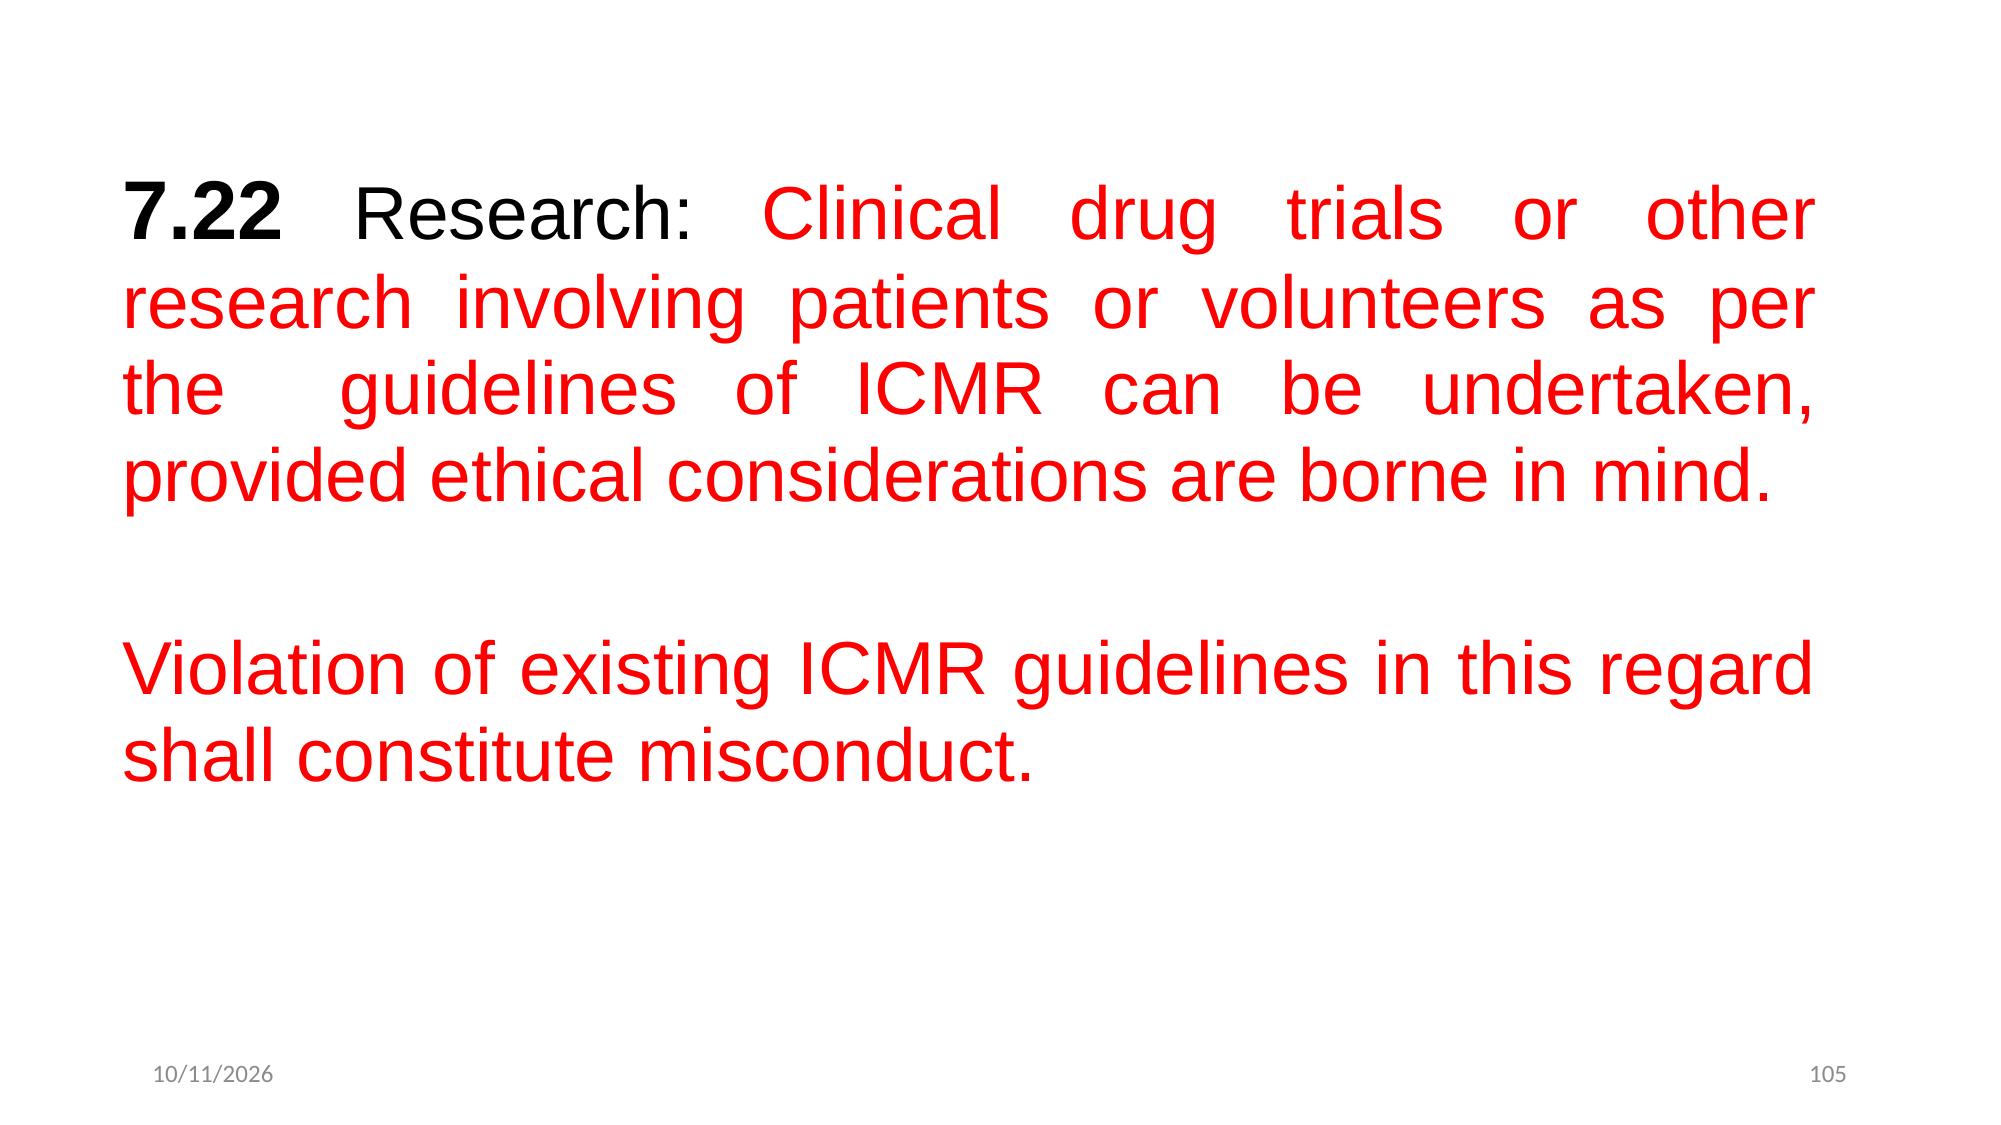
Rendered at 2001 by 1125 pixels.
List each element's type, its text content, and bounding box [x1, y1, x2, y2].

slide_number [137, 1042, 588, 1103]
list 7.22 Research: Clinical drug trials or other research involving patients or volunteers as per the guidelines of ICMR can be undertaken, provided ethical considerations are borne in mind. Violation of existing ICMR guidelines in this regard shall constitute misconduct. [107, 75, 1833, 1087]
slide_number 105 [1412, 1042, 1863, 1103]
